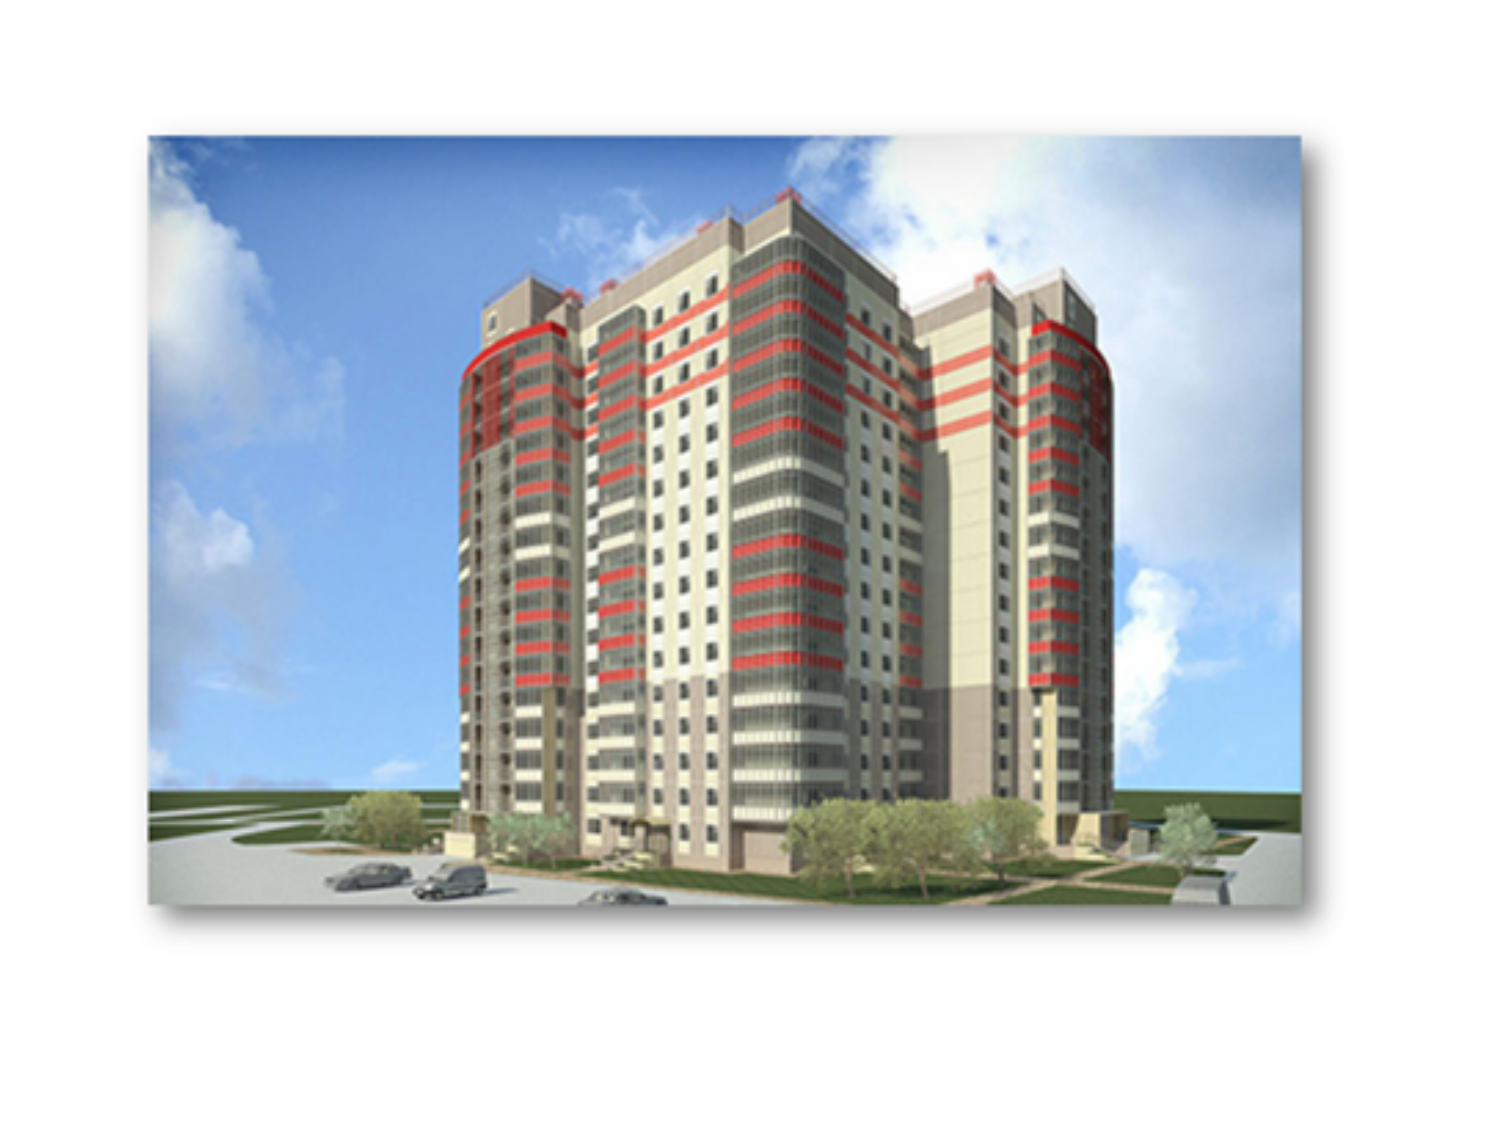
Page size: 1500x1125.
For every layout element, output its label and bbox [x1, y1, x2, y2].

list [93, 59, 1377, 1024]
